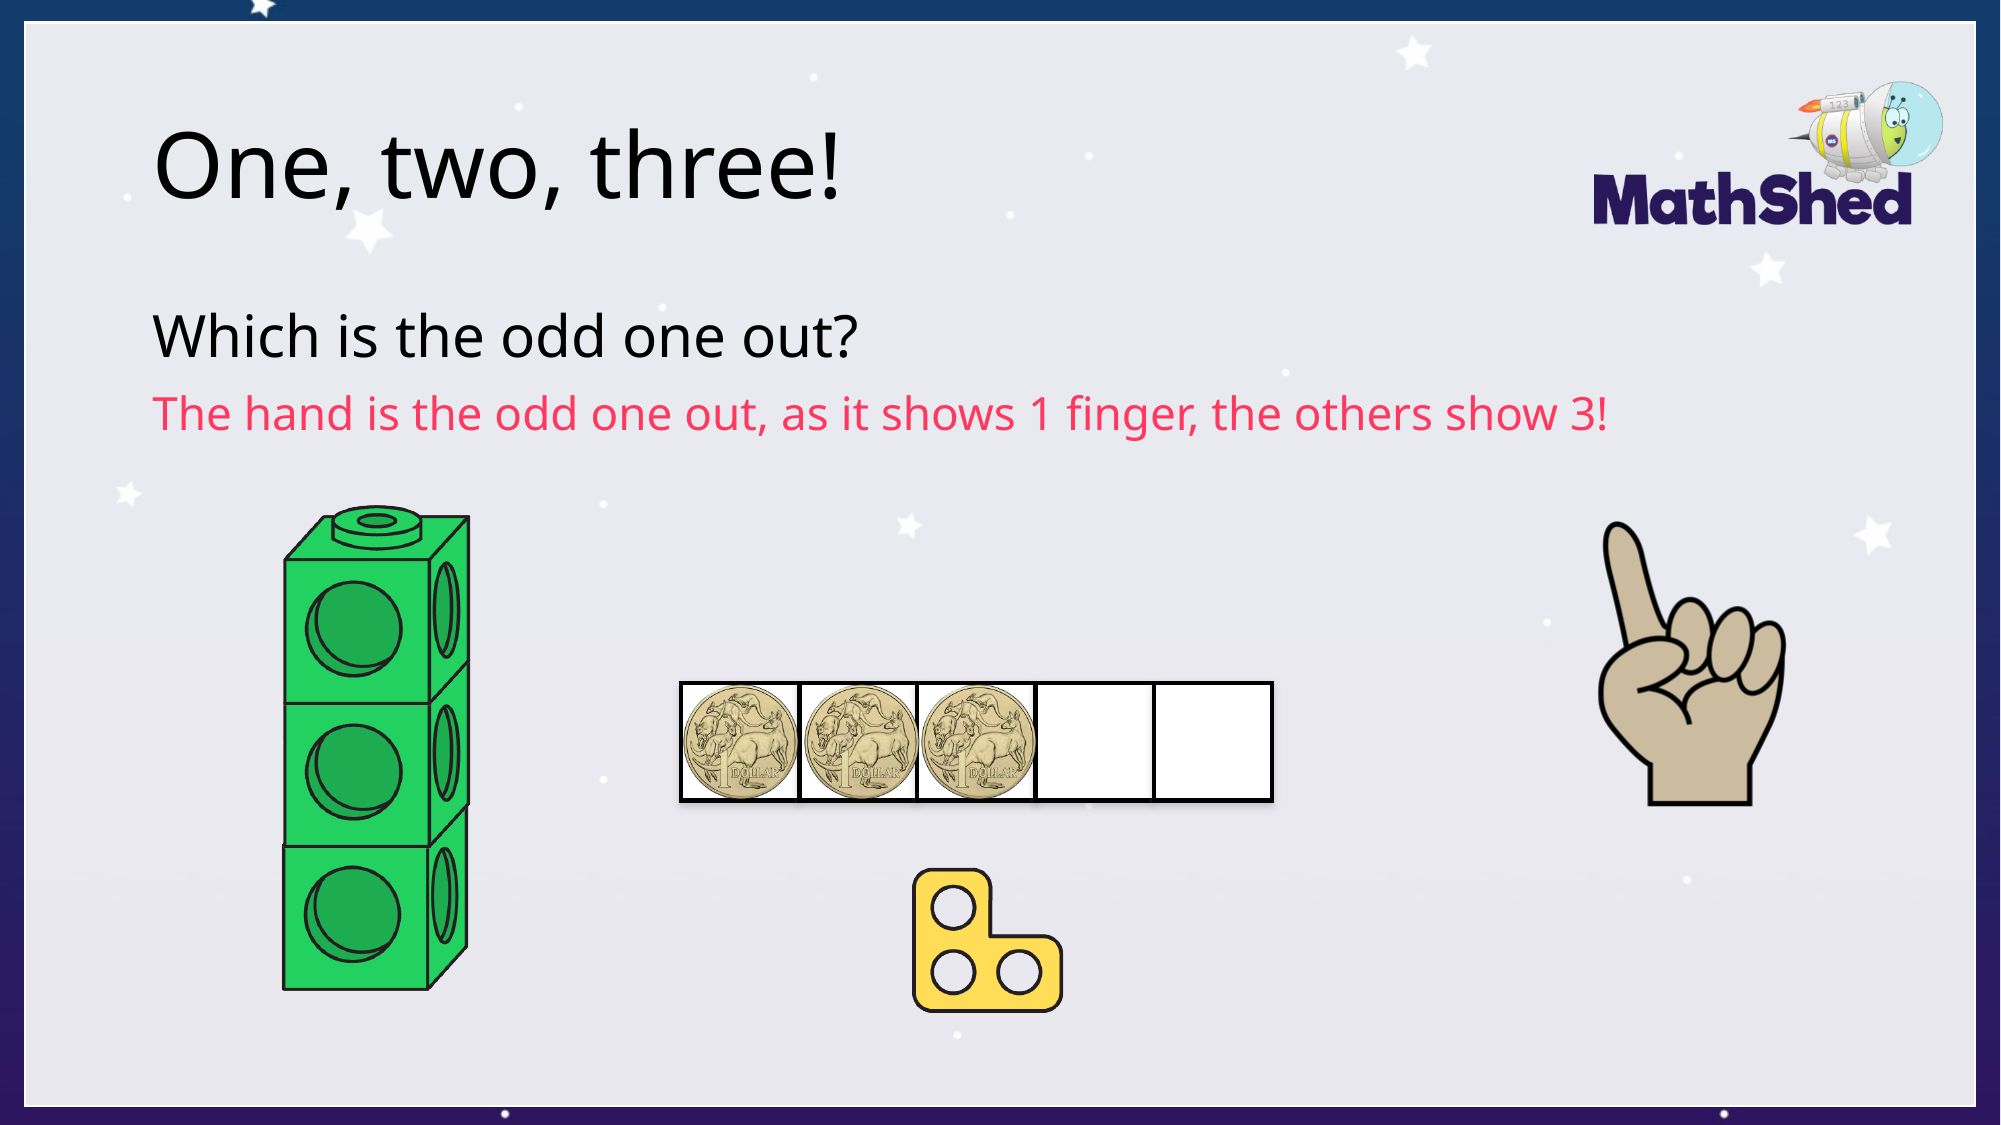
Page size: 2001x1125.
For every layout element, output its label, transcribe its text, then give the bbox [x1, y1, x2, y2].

title One, two, three! [137, 59, 1578, 278]
picture [0, 0, 2001, 1125]
text_box [1038, 682, 1153, 801]
list Which is the odd one out? The hand is the odd one out, as it shows 1 finger, the others show 3! [137, 299, 1863, 1014]
text_box [1153, 682, 1272, 801]
